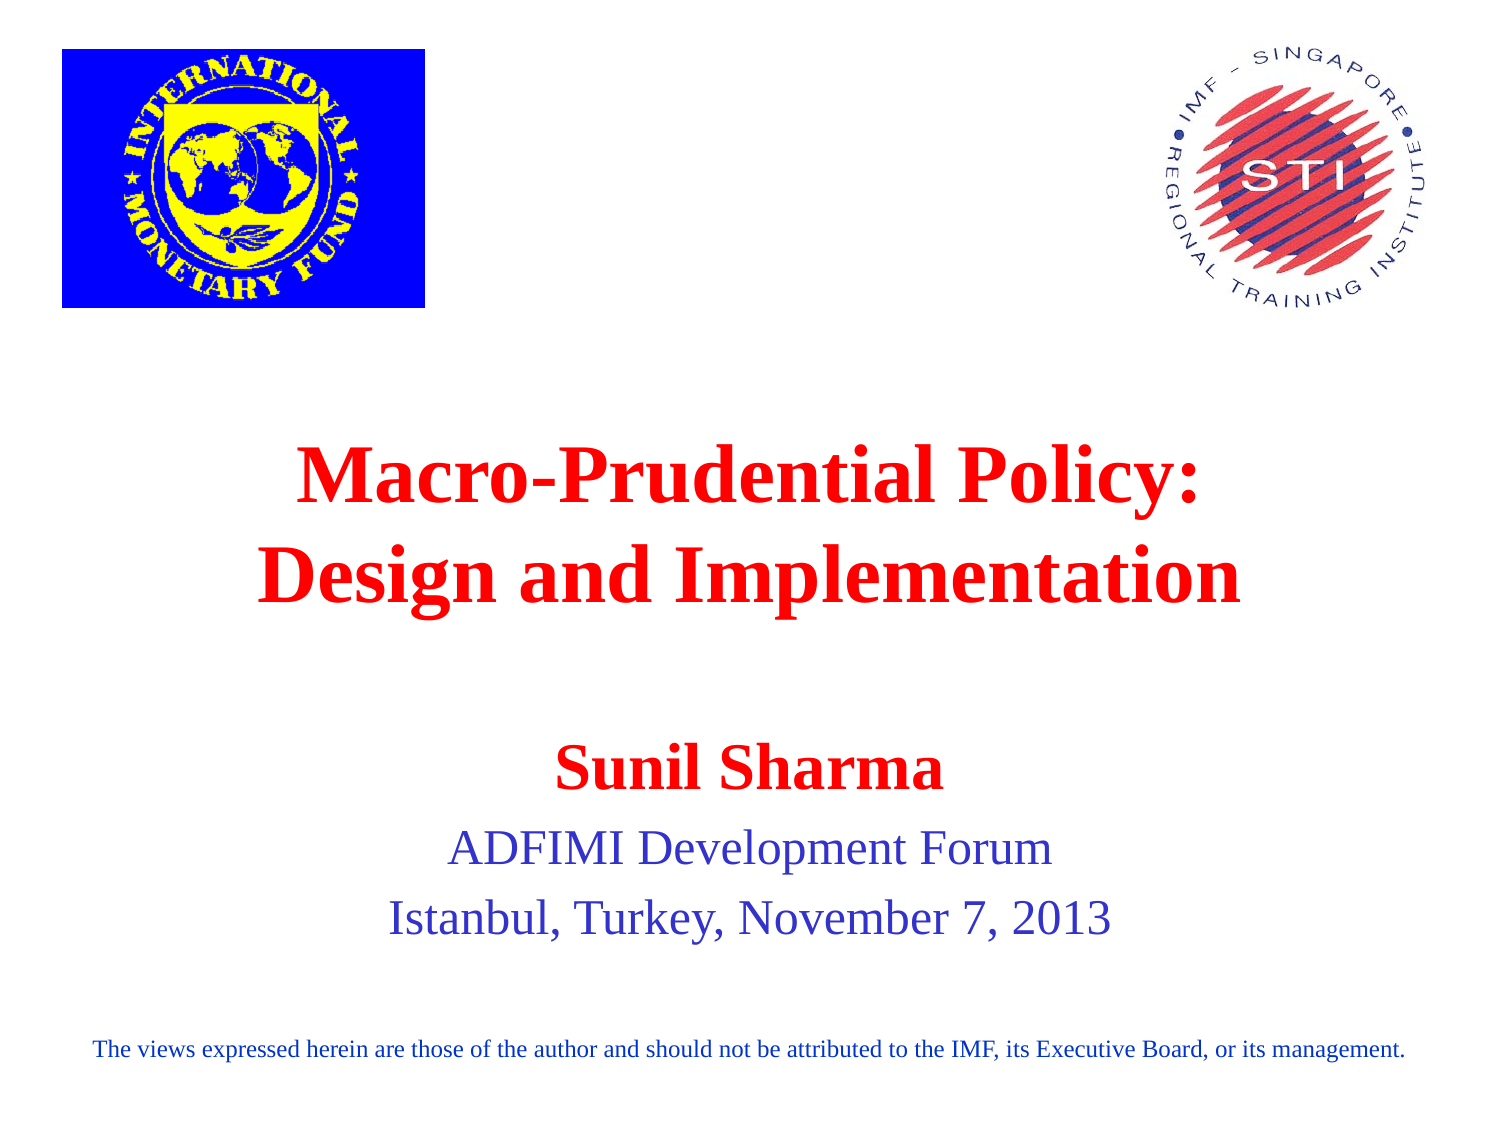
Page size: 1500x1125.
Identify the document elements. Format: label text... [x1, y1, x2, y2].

picture [1137, 24, 1451, 326]
text_box The views expressed herein are those of the author and should not be attributed to the IMF, its Executive Board, or its management. [0, 1025, 1500, 1070]
subtitle Sunil Sharma ADFIMI Development Forum Istanbul, Turkey, November 7, 2013 [0, 724, 1500, 988]
picture [62, 49, 426, 308]
title Macro-Prudential Policy: Design and Implementation [0, 387, 1500, 651]
